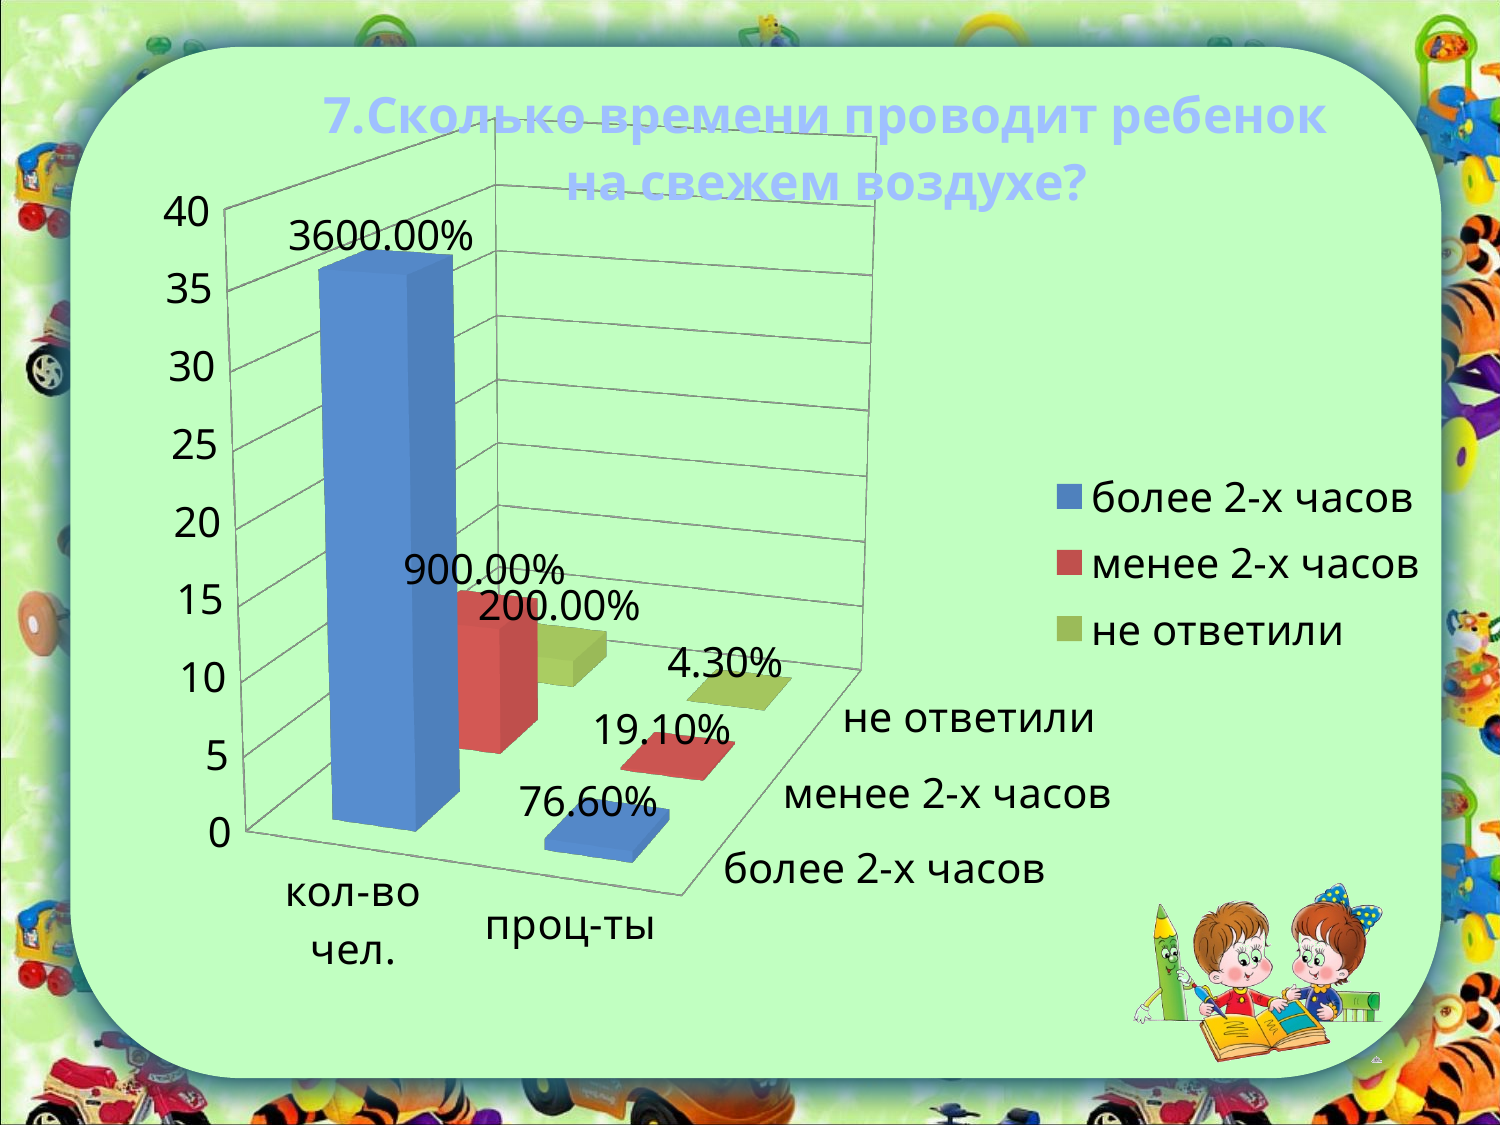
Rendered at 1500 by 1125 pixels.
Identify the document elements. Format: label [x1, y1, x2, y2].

picture [0, 0, 1500, 1125]
chart [76, 54, 1448, 1071]
